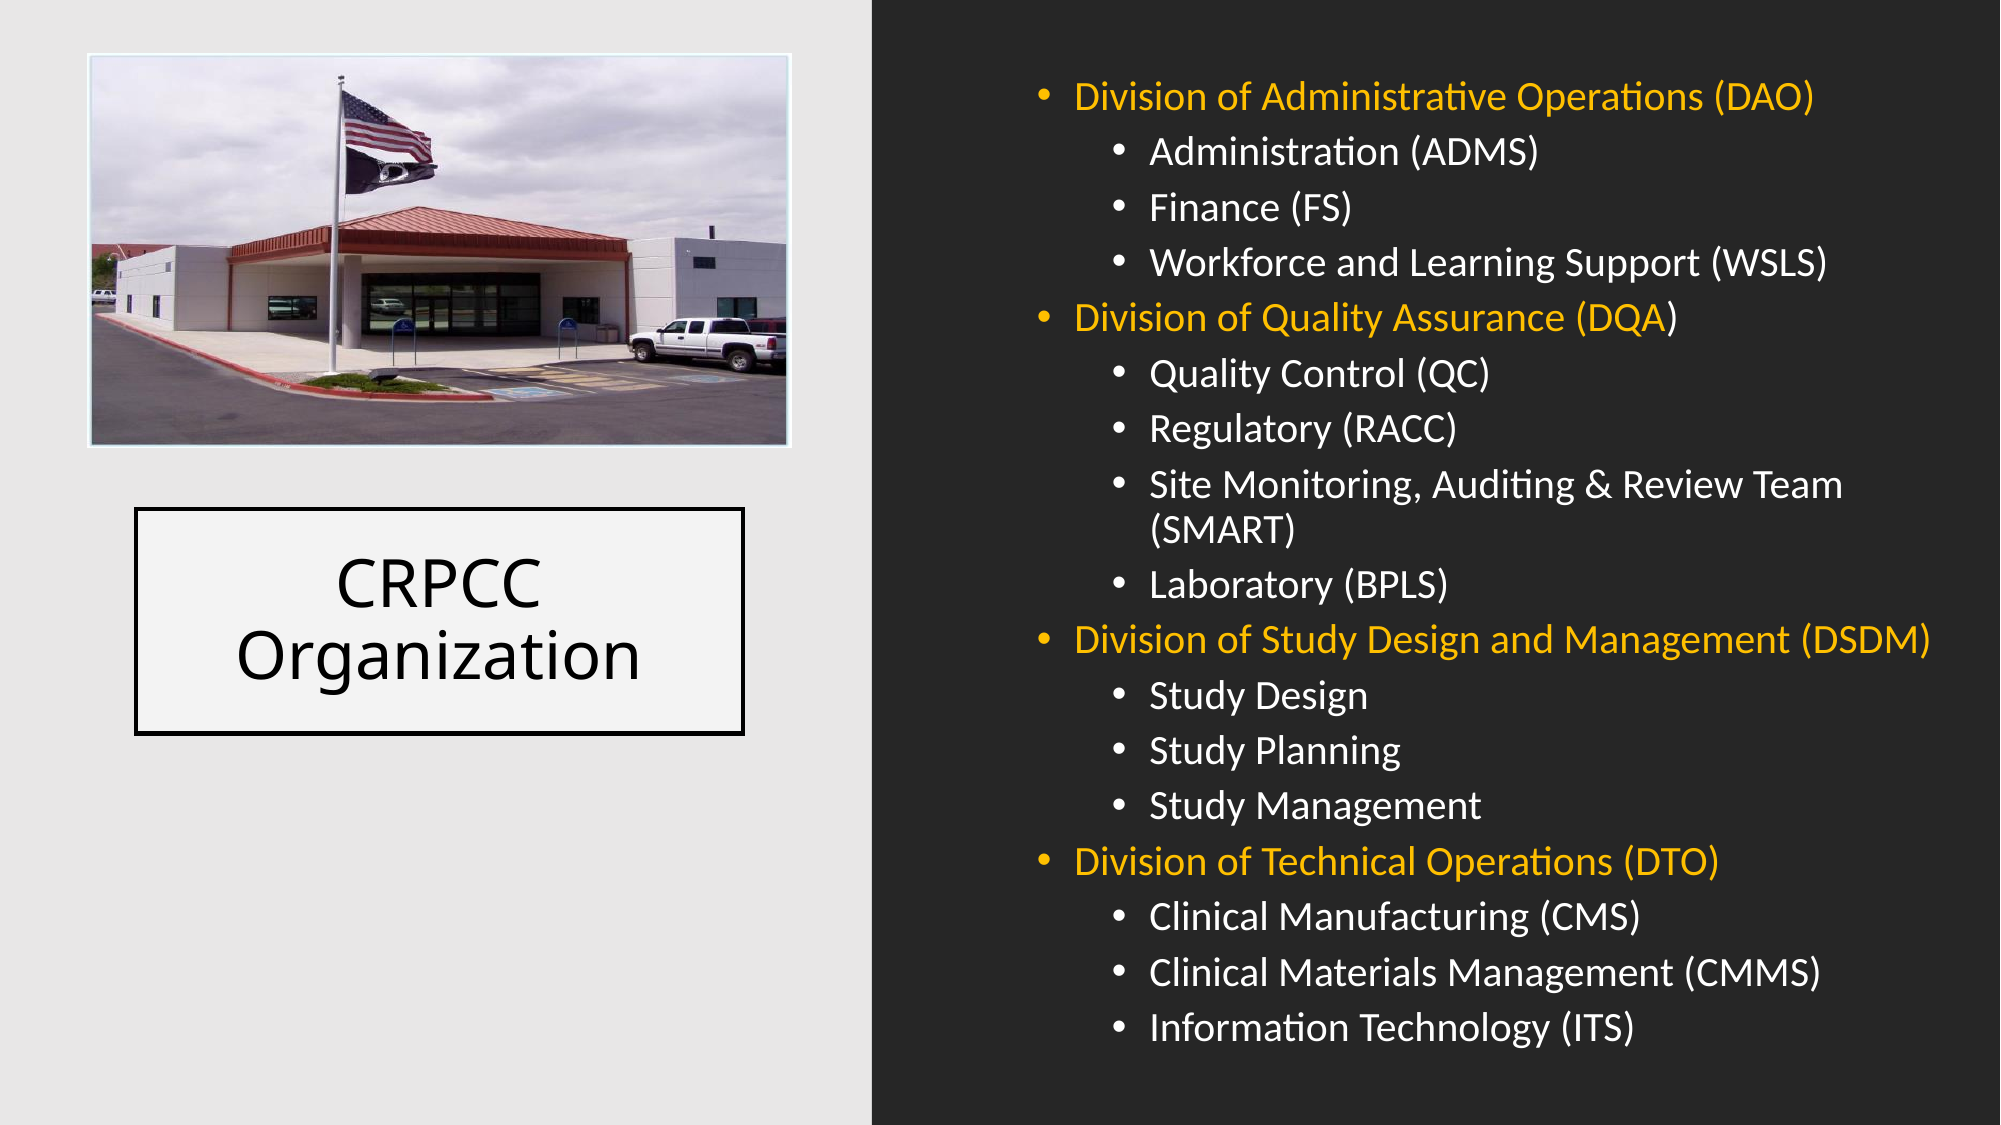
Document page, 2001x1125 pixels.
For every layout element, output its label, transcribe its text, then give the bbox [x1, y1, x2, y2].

title CRPCC Organization [136, 509, 743, 734]
picture [87, 53, 792, 448]
list Division of Administrative Operations (DAO) Administration (ADMS) Finance (FS) Workforce and Learning Support (WSLS) Division of Quality Assurance (DQA) Quality Control (QC) Regulatory (RACC) Site Monitoring, Auditing & Review Team (SMART) Laboratory (BPLS) Division of Study Design and Management (DSDM) Study Design Study Planning Study Management Division of Technical Operations (DTO) Clinical Manufacturing (CMS) Clinical Materials Management (CMMS) Information Technology (ITS) [871, 0, 2000, 1125]
